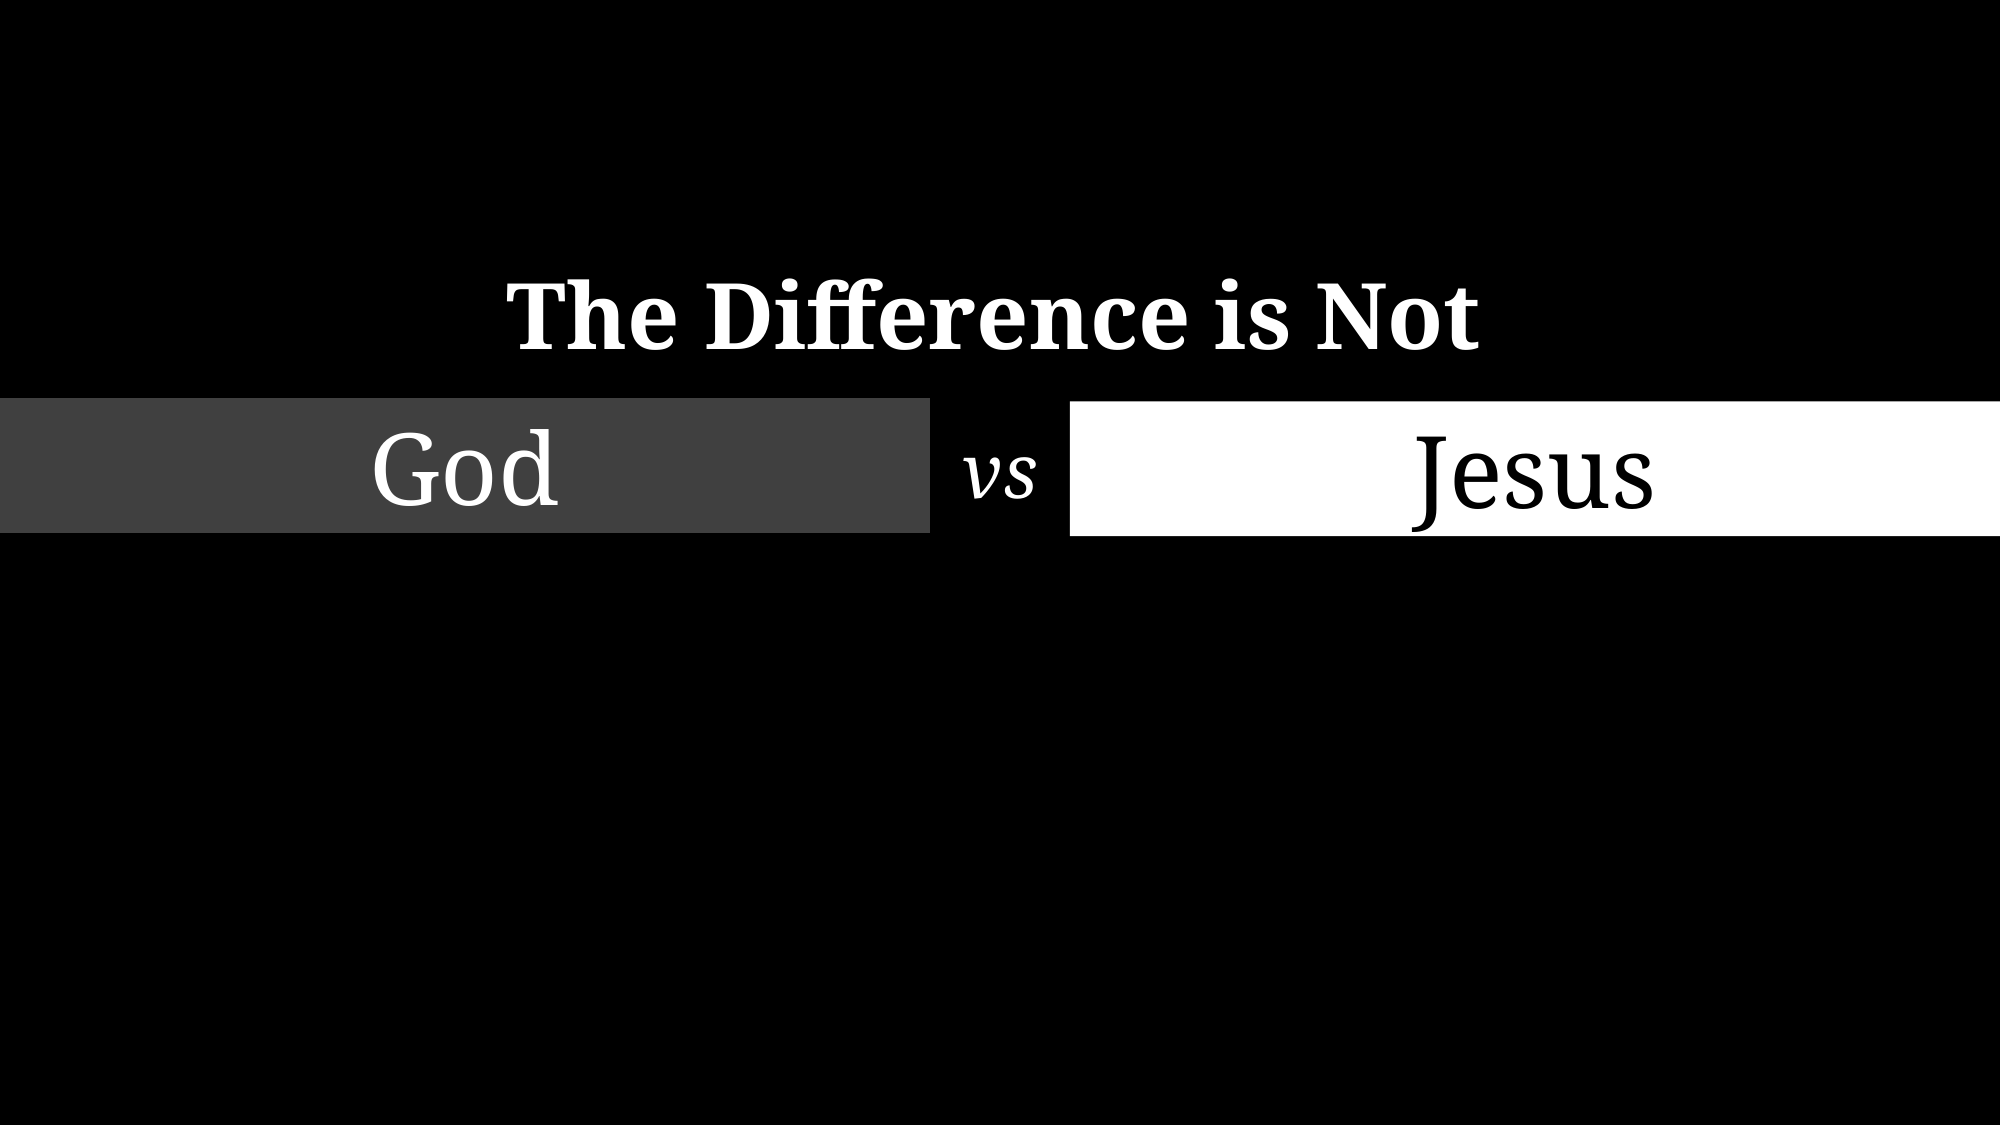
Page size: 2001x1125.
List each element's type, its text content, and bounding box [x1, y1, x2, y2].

text_box God [0, 398, 930, 533]
text_box Jesus [1069, 401, 2000, 537]
text_box The Difference is Not [353, 250, 1635, 375]
text_box vs [943, 416, 1057, 521]
